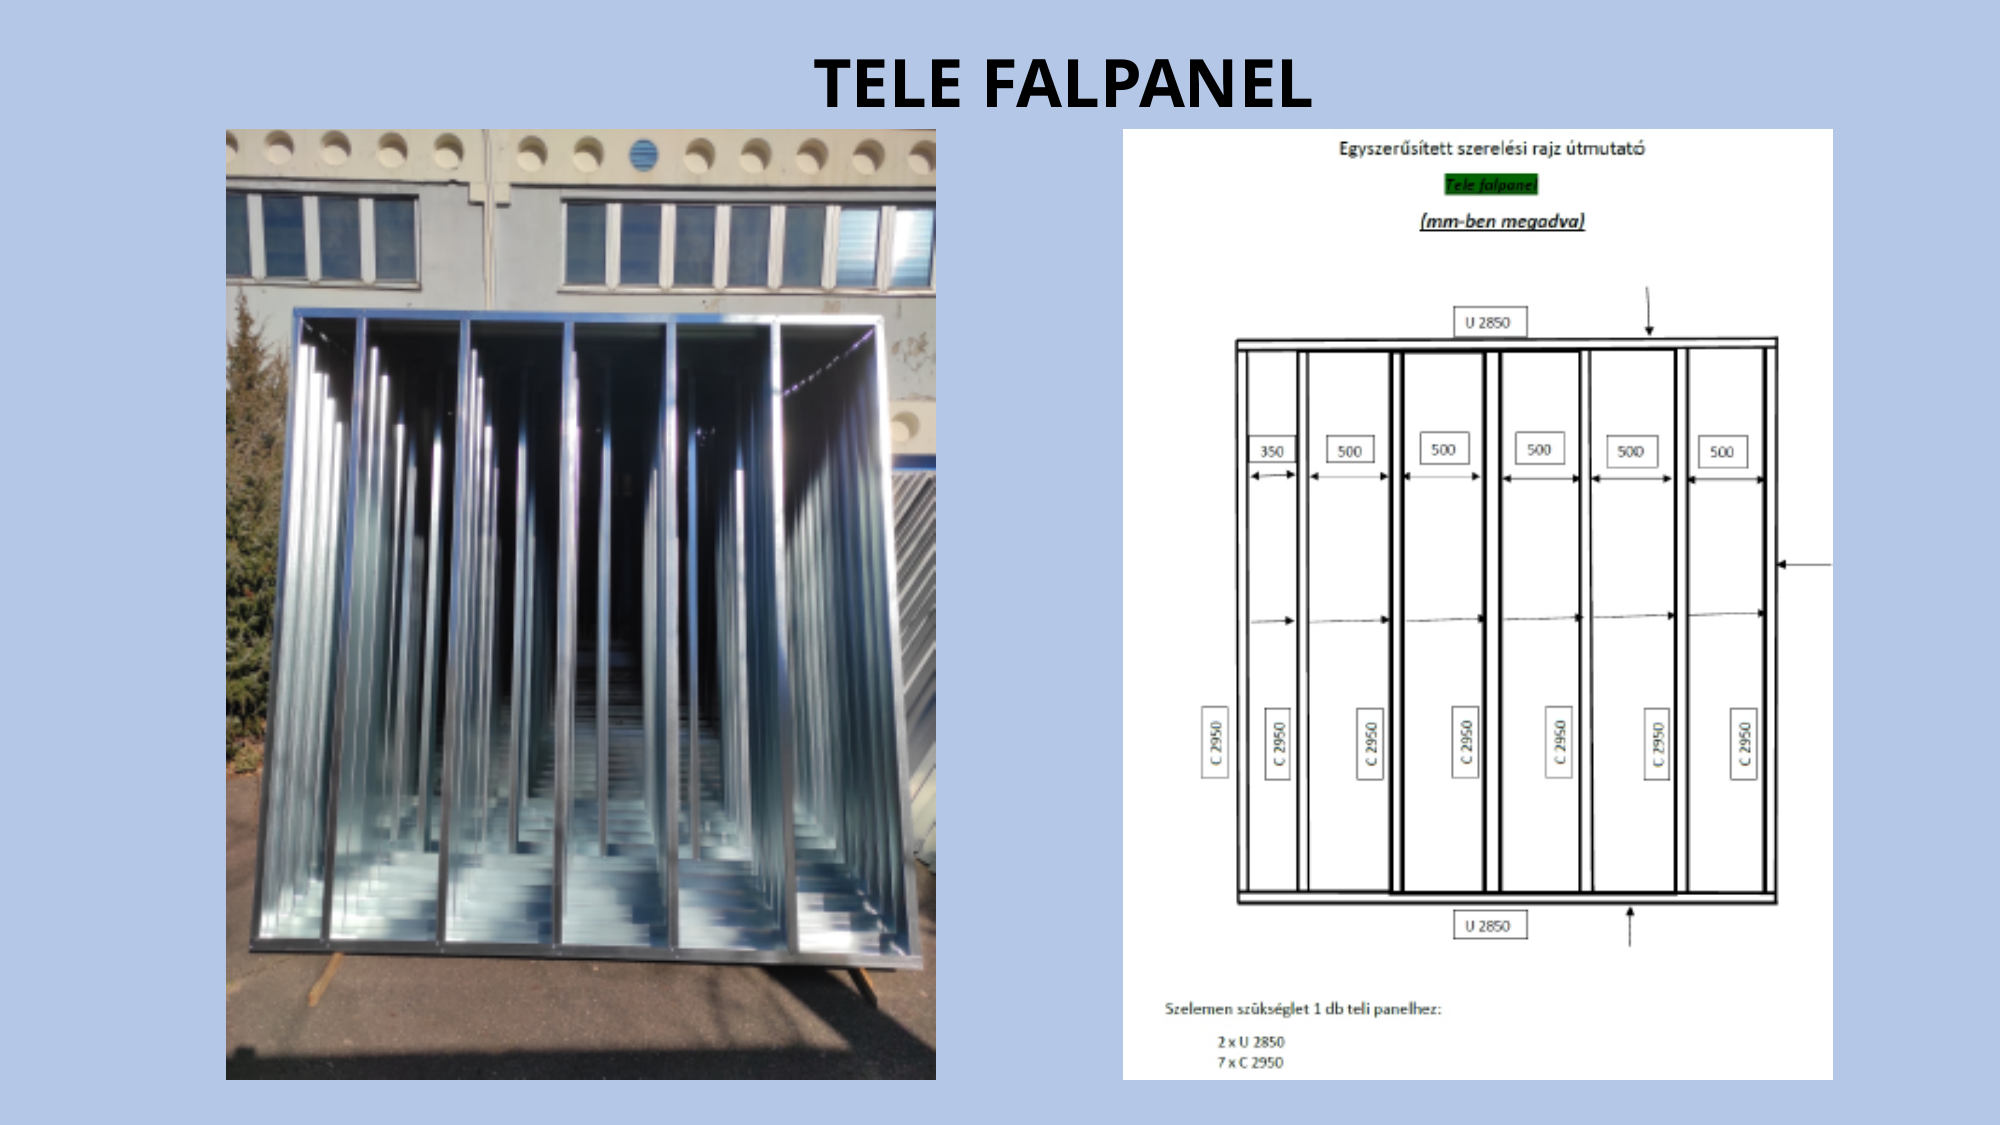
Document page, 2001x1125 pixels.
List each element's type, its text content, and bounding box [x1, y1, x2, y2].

picture [1123, 129, 1833, 1080]
text_box TELE FALPANEL [798, 33, 1330, 129]
picture [225, 129, 936, 1080]
